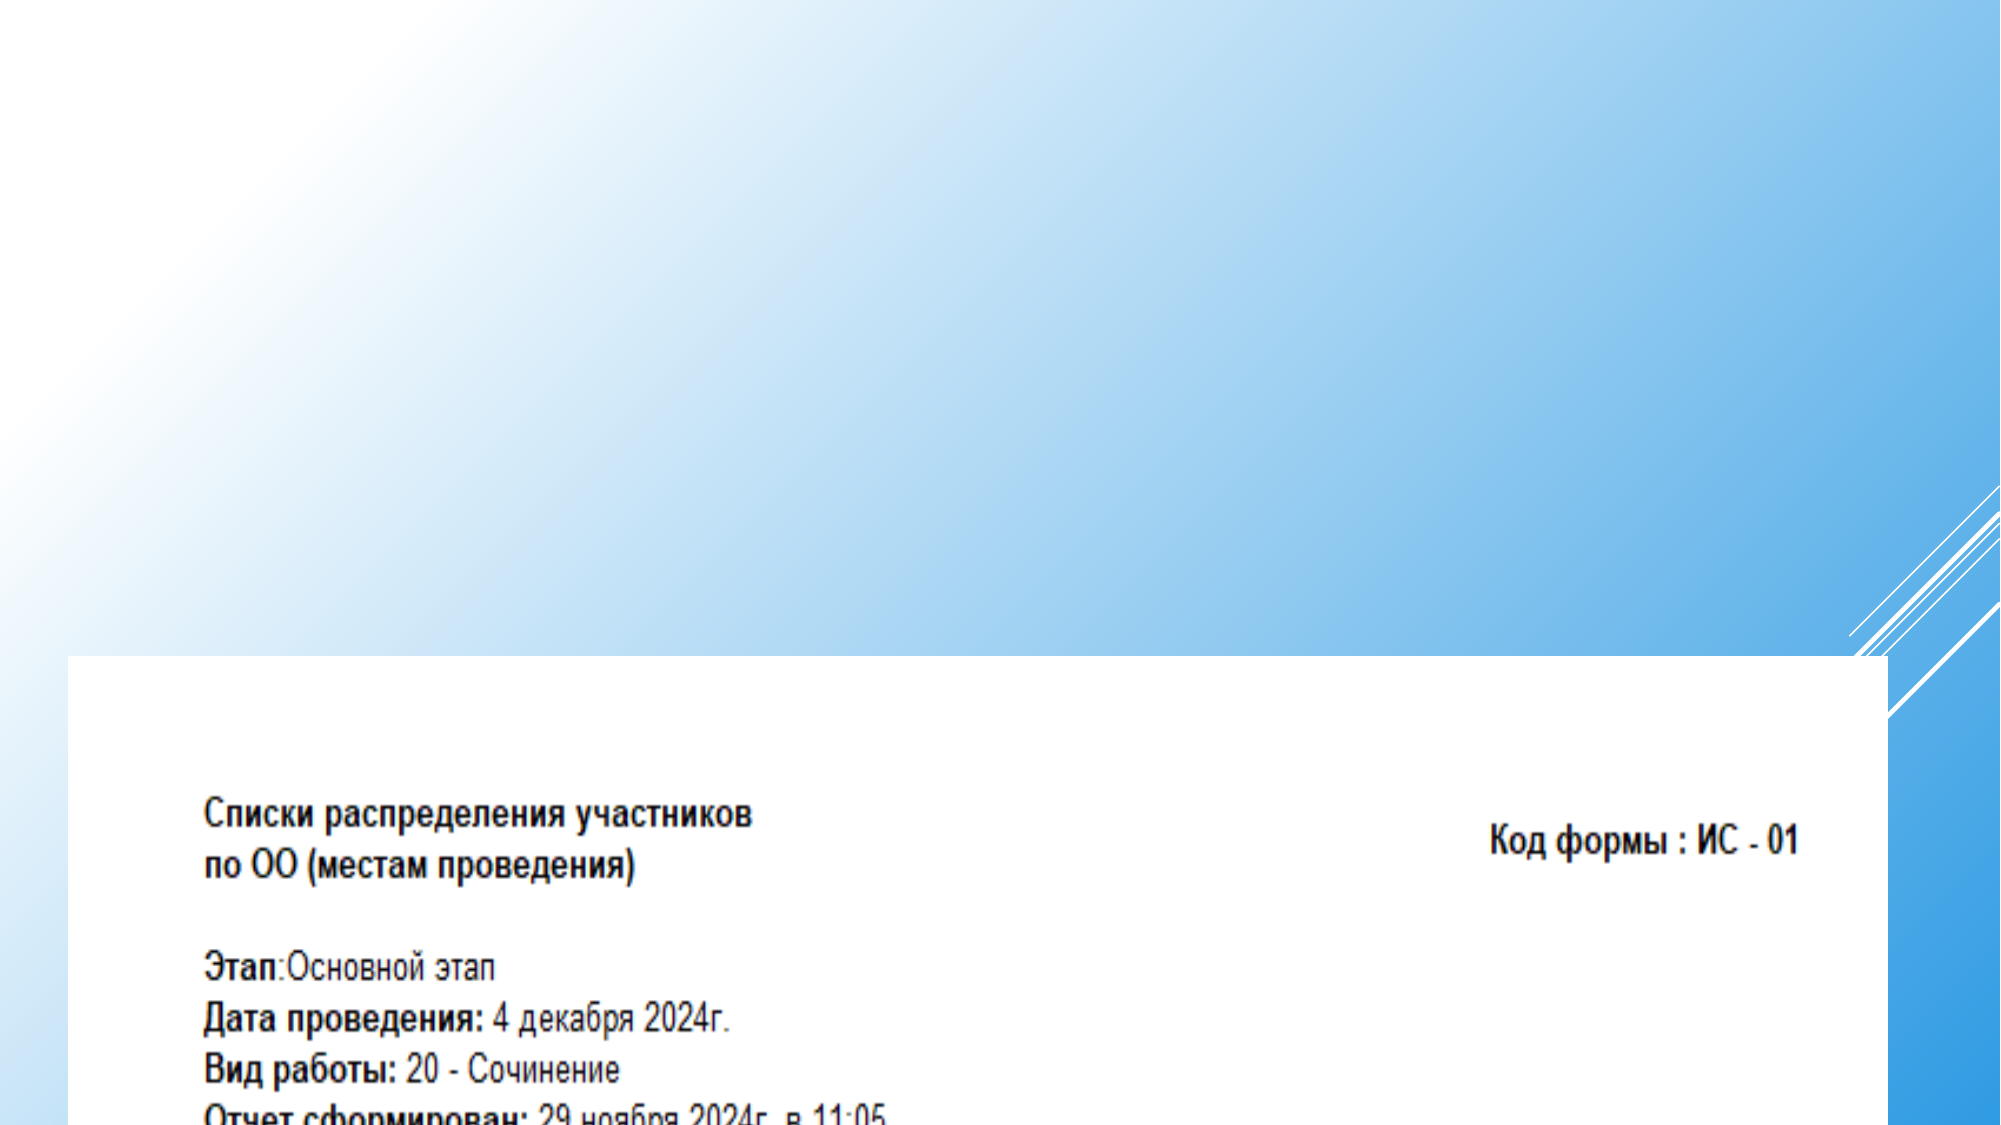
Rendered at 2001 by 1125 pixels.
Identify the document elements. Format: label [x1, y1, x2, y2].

list [68, 656, 1888, 1125]
